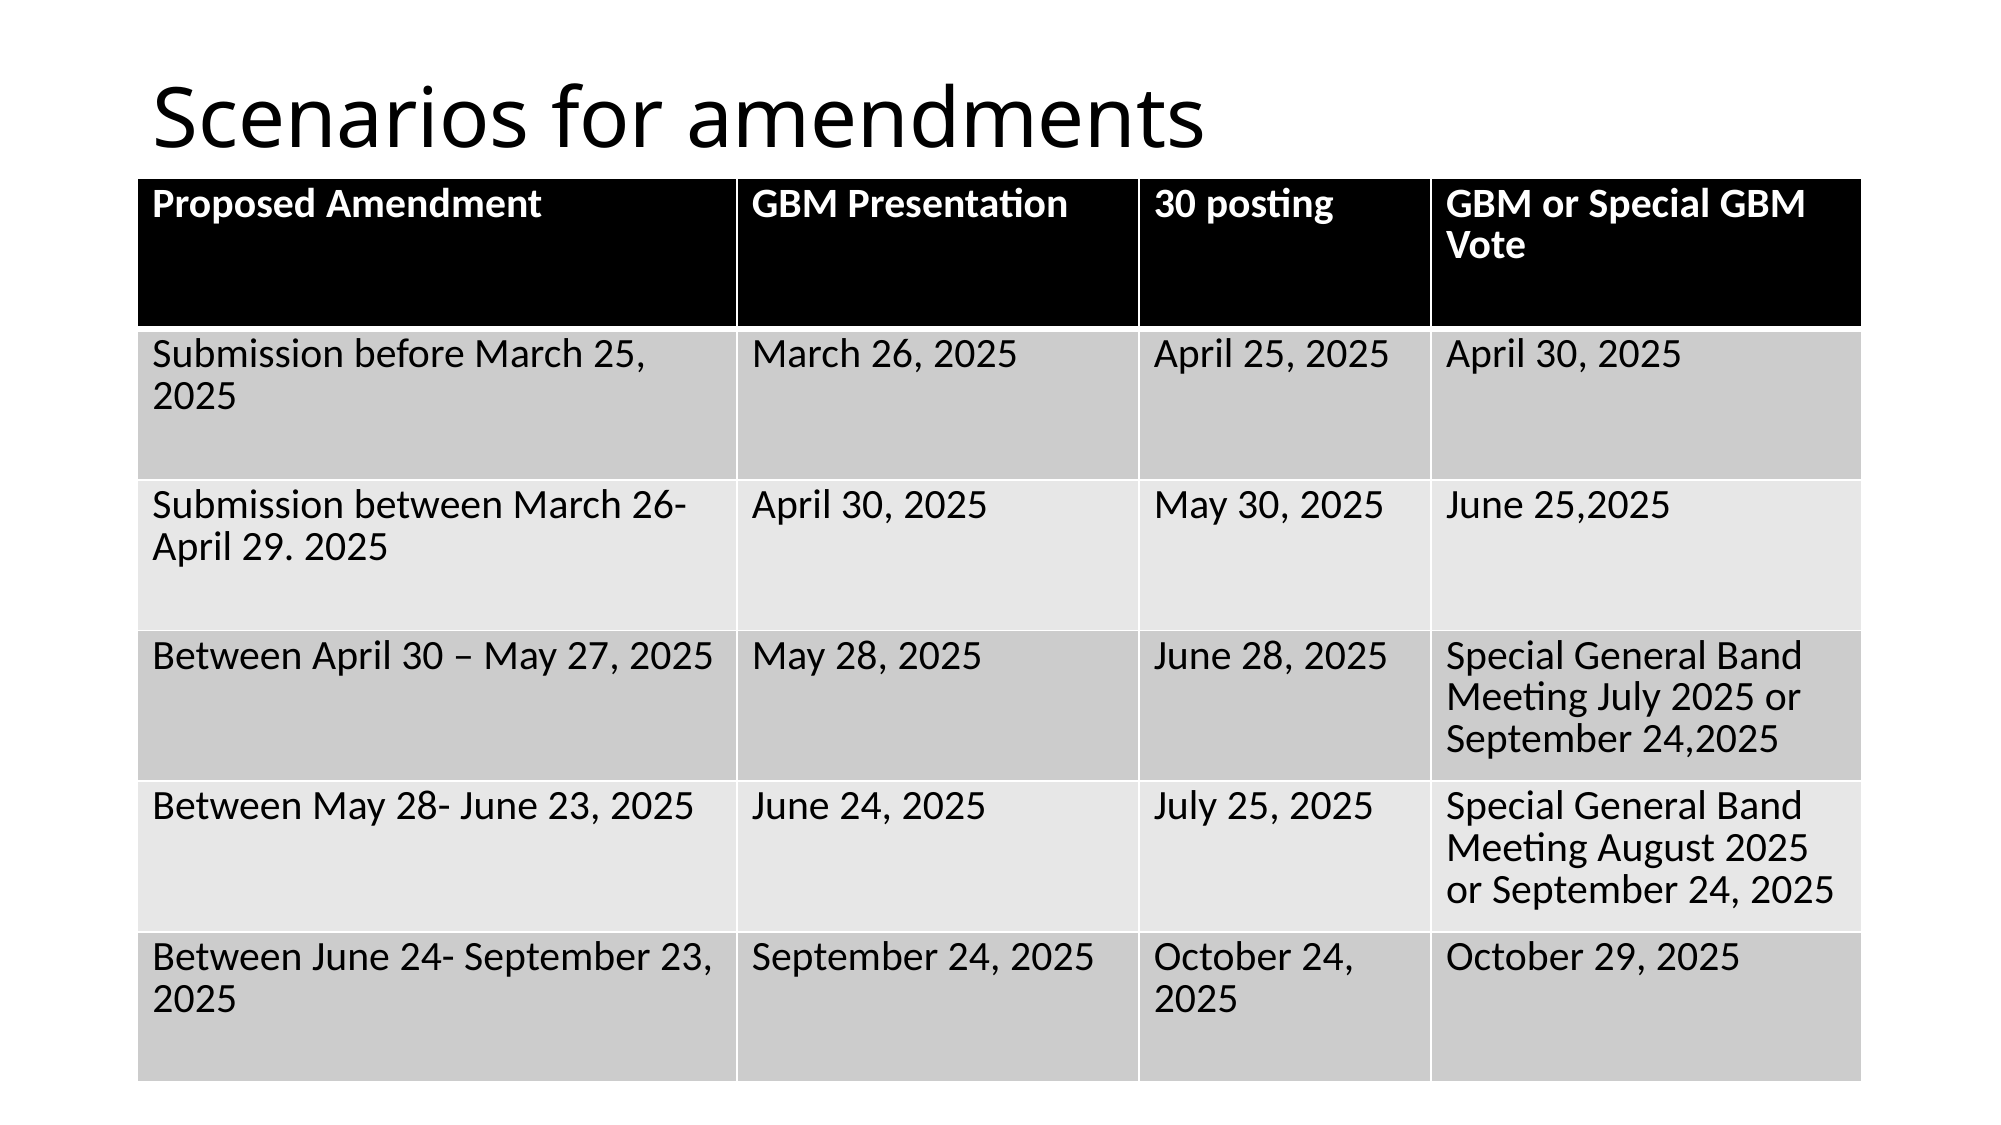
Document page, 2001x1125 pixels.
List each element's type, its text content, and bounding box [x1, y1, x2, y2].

table_header 30 posting [1140, 179, 1430, 326]
table_cell Special General Band Meeting July 2025 or September 24,2025 [1432, 631, 1861, 780]
table_cell June 24, 2025 [738, 782, 1138, 931]
table_cell June 28, 2025 [1140, 631, 1430, 780]
table_cell October 24, 2025 [1140, 933, 1430, 1081]
table_cell June 25,2025 [1432, 481, 1861, 630]
table_cell March 26, 2025 [738, 332, 1138, 479]
table_header GBM Presentation [738, 179, 1138, 326]
table_cell Between June 24- September 23, 2025 [138, 933, 736, 1081]
table_cell September 24, 2025 [738, 933, 1138, 1081]
table_cell Submission between March 26- April 29. 2025 [138, 481, 736, 630]
table_cell Submission before March 25, 2025 [138, 332, 736, 479]
table_cell October 29, 2025 [1432, 933, 1861, 1081]
table_header Proposed Amendment [138, 179, 736, 326]
table_cell April 30, 2025 [1432, 332, 1861, 479]
table_cell Between April 30 – May 27, 2025 [138, 631, 736, 780]
table_cell Special General Band Meeting August 2025 or September 24, 2025 [1432, 782, 1861, 931]
table_cell May 28, 2025 [738, 631, 1138, 780]
table_cell April 30, 2025 [738, 481, 1138, 630]
table_cell April 25, 2025 [1140, 332, 1430, 479]
table_header GBM or Special GBM Vote [1432, 179, 1861, 326]
table_cell Between May 28- June 23, 2025 [138, 782, 736, 931]
title Scenarios for amendments [137, 34, 1863, 178]
table_cell July 25, 2025 [1140, 782, 1430, 931]
table_cell May 30, 2025 [1140, 481, 1430, 630]
